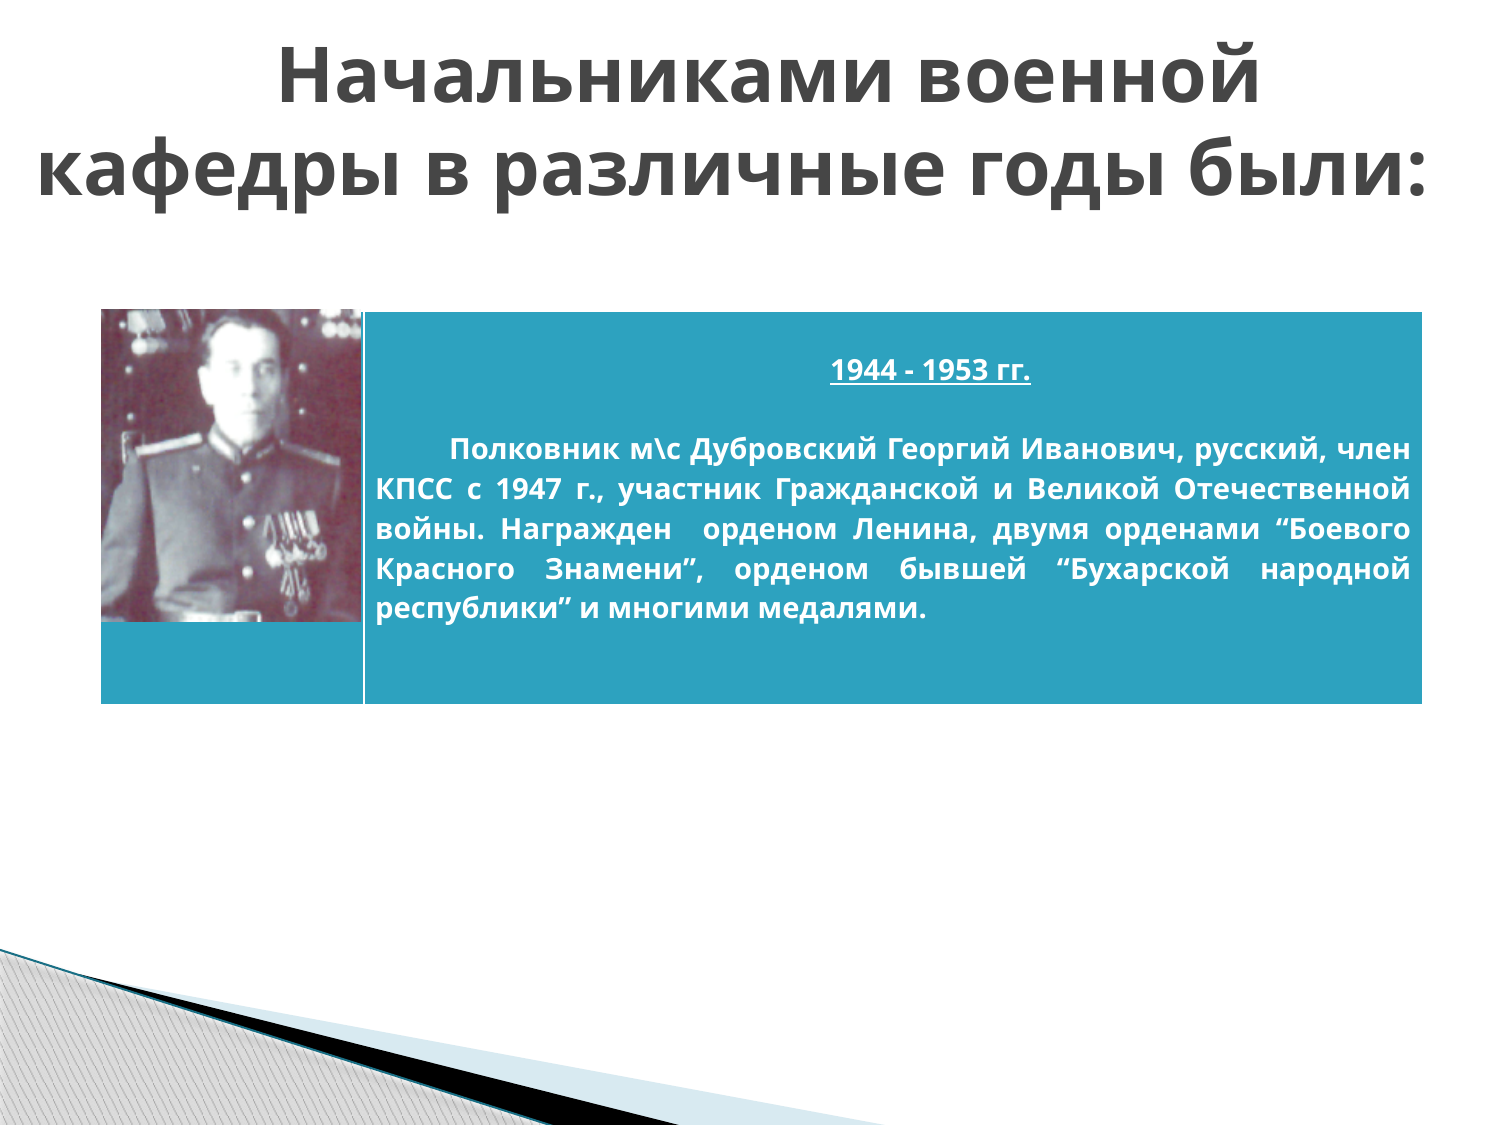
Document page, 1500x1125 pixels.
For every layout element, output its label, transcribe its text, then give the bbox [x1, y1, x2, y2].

text_box Начальниками военной кафедры в различные годы были: [17, 18, 1447, 308]
table_header 1944 - 1953 гг. Полковник м\с Дубровский Георгий Иванович, русский, член КПСС с 1947 г., участник Гражданской и Великой Отечественной войны. Награжден орденом Ленина, двумя орденами “Боевого Красного Знамени”, орденом бывшей “Бухарской народной республики” и многими медалями. [365, 312, 1422, 704]
picture [101, 309, 361, 622]
table_header [101, 629, 363, 704]
